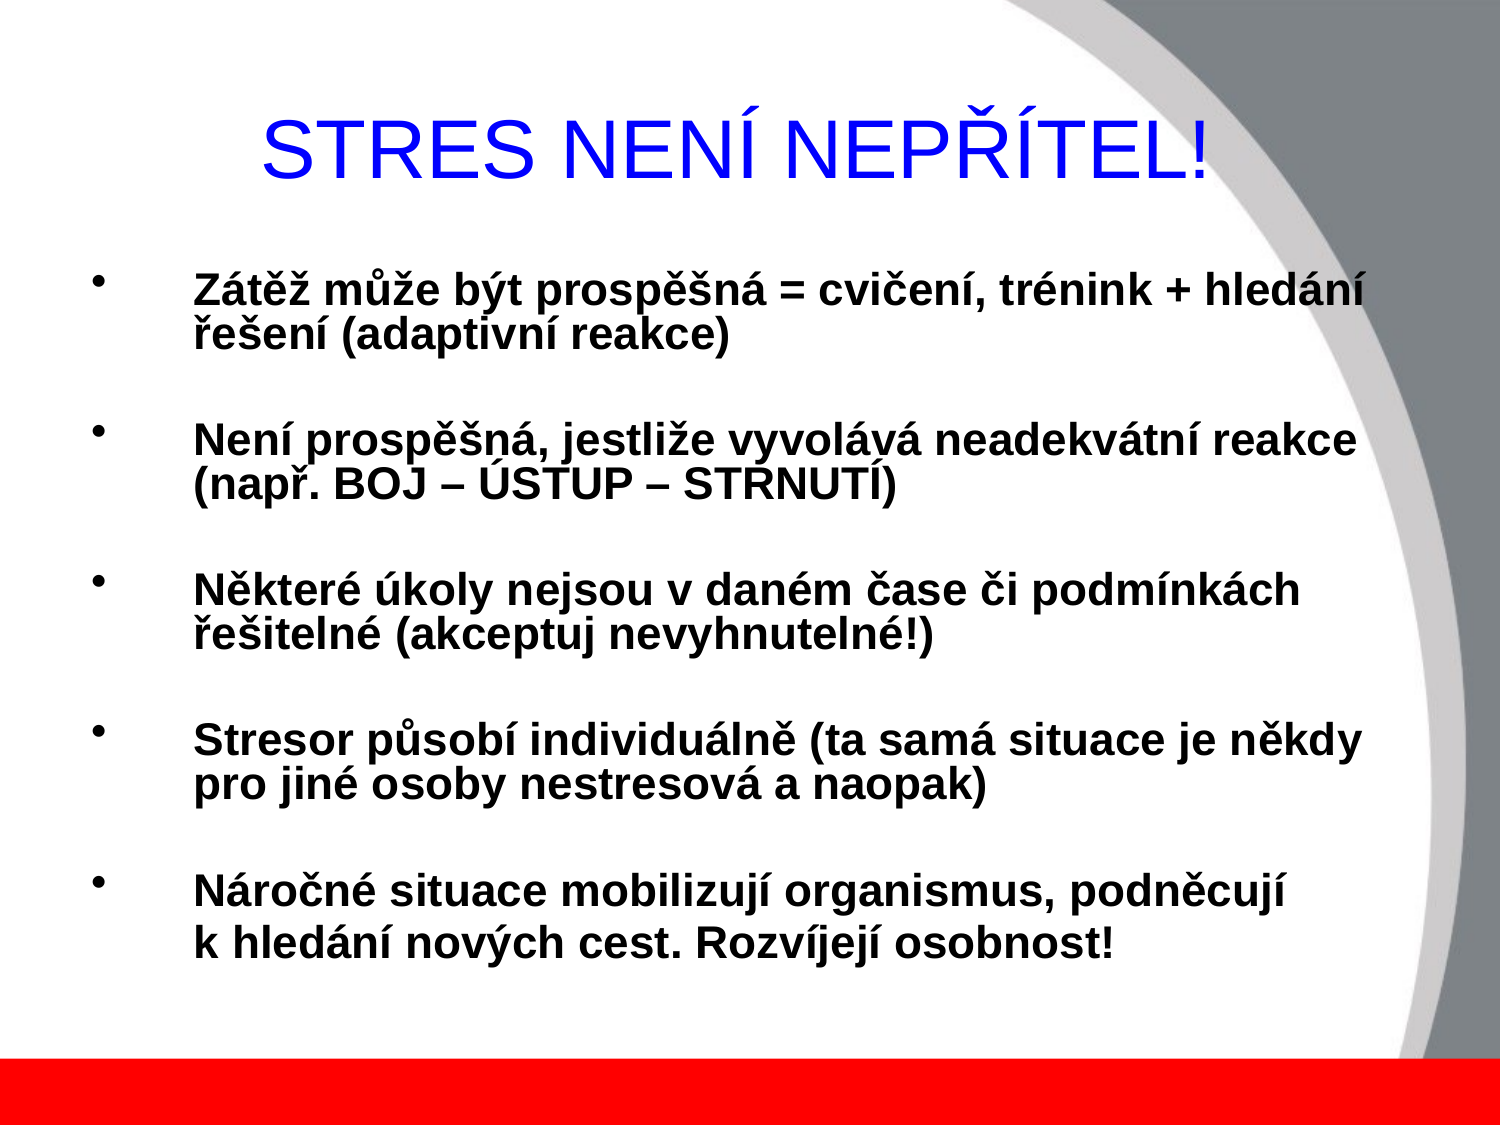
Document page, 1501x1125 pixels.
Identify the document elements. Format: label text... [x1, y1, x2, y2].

list Zátěž může být prospěšná = cvičení, trénink + hledání řešení (adaptivní reakce) Není prospěšná, jestliže vyvolává neadekvátní reakce (např. BOJ – ÚSTUP – STRNUTÍ) Některé úkoly nejsou v daném čase či podmínkách řešitelné (akceptuj nevyhnutelné!) Stresor působí individuálně (ta samá situace je někdy pro jiné osoby nestresová a naopak) Náročné situace mobilizují organismus, podněcují k hledání nových cest. Rozvíjejí osobnost! [74, 262, 997, 1006]
text_box [0, 1058, 1500, 1125]
picture [1002, 0, 1501, 1071]
title STRES NENÍ NEPŘÍTEL! [74, 45, 997, 234]
